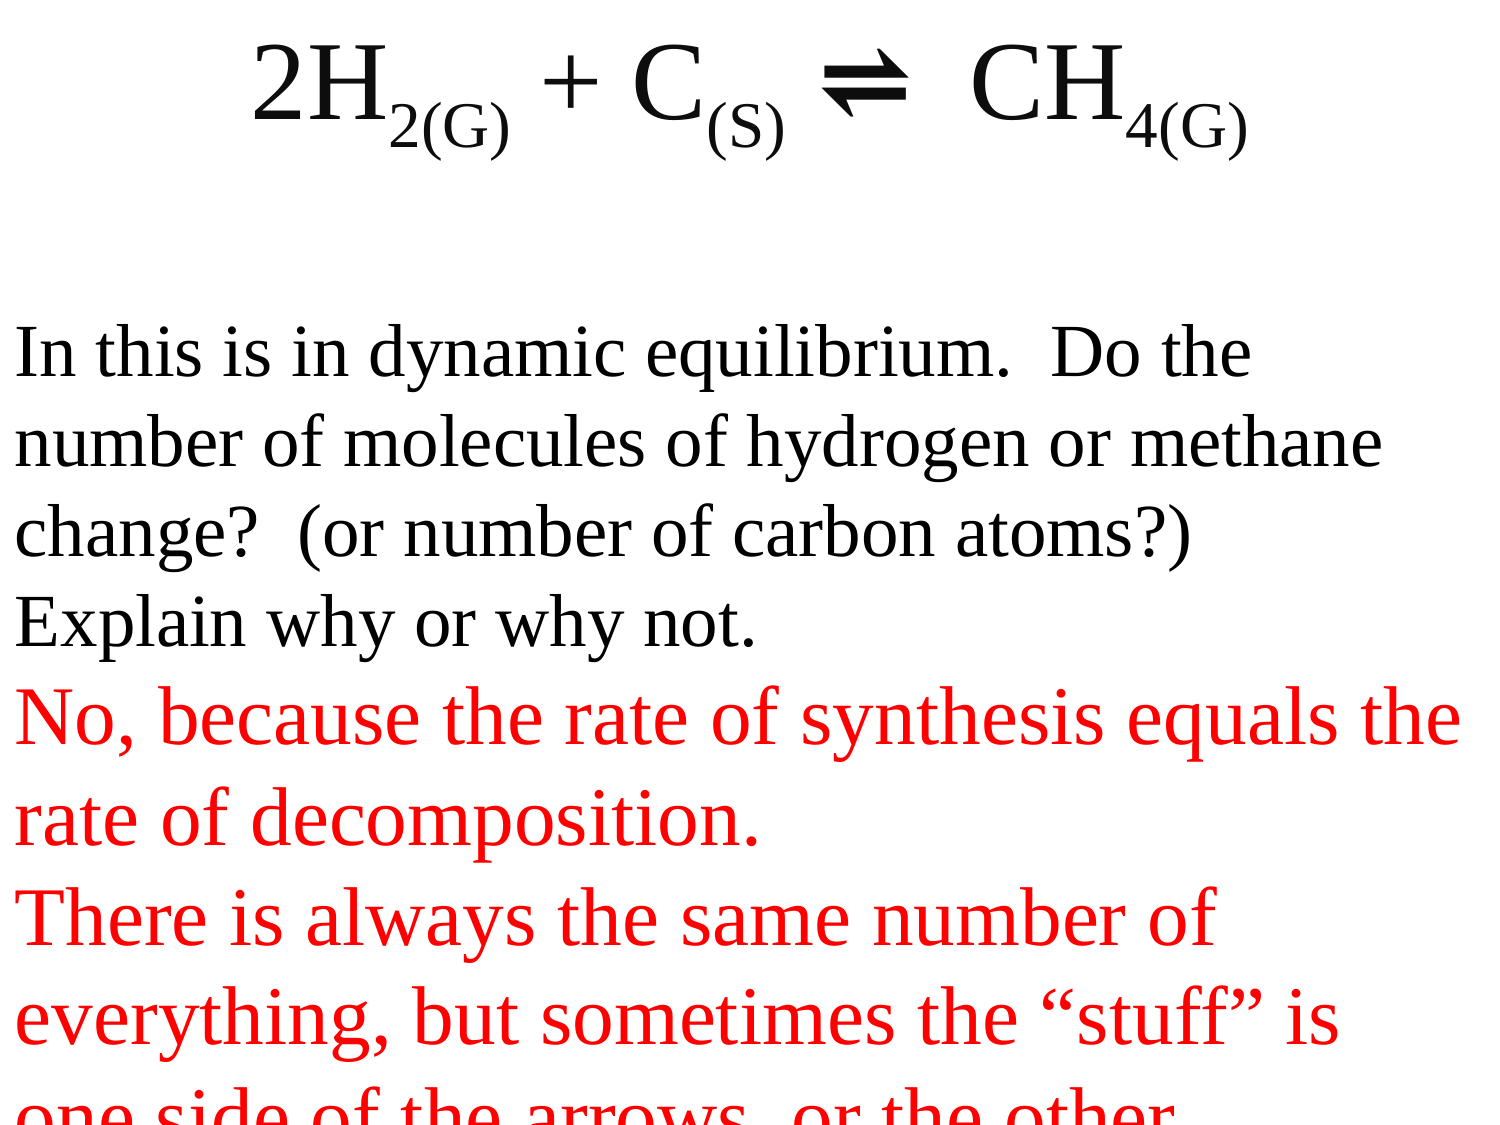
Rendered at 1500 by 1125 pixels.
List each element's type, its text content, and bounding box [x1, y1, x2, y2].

text_box 2H2(G) + C(S) ⇌ CH4(G) In this is in dynamic equilibrium. Do the number of molecules of hydrogen or methane change? (or number of carbon atoms?) Explain why or why not. No, because the rate of synthesis equals the rate of decomposition. There is always the same number of everything, but sometimes the “stuff” is one side of the arrows, or the other. [0, 0, 1500, 1125]
